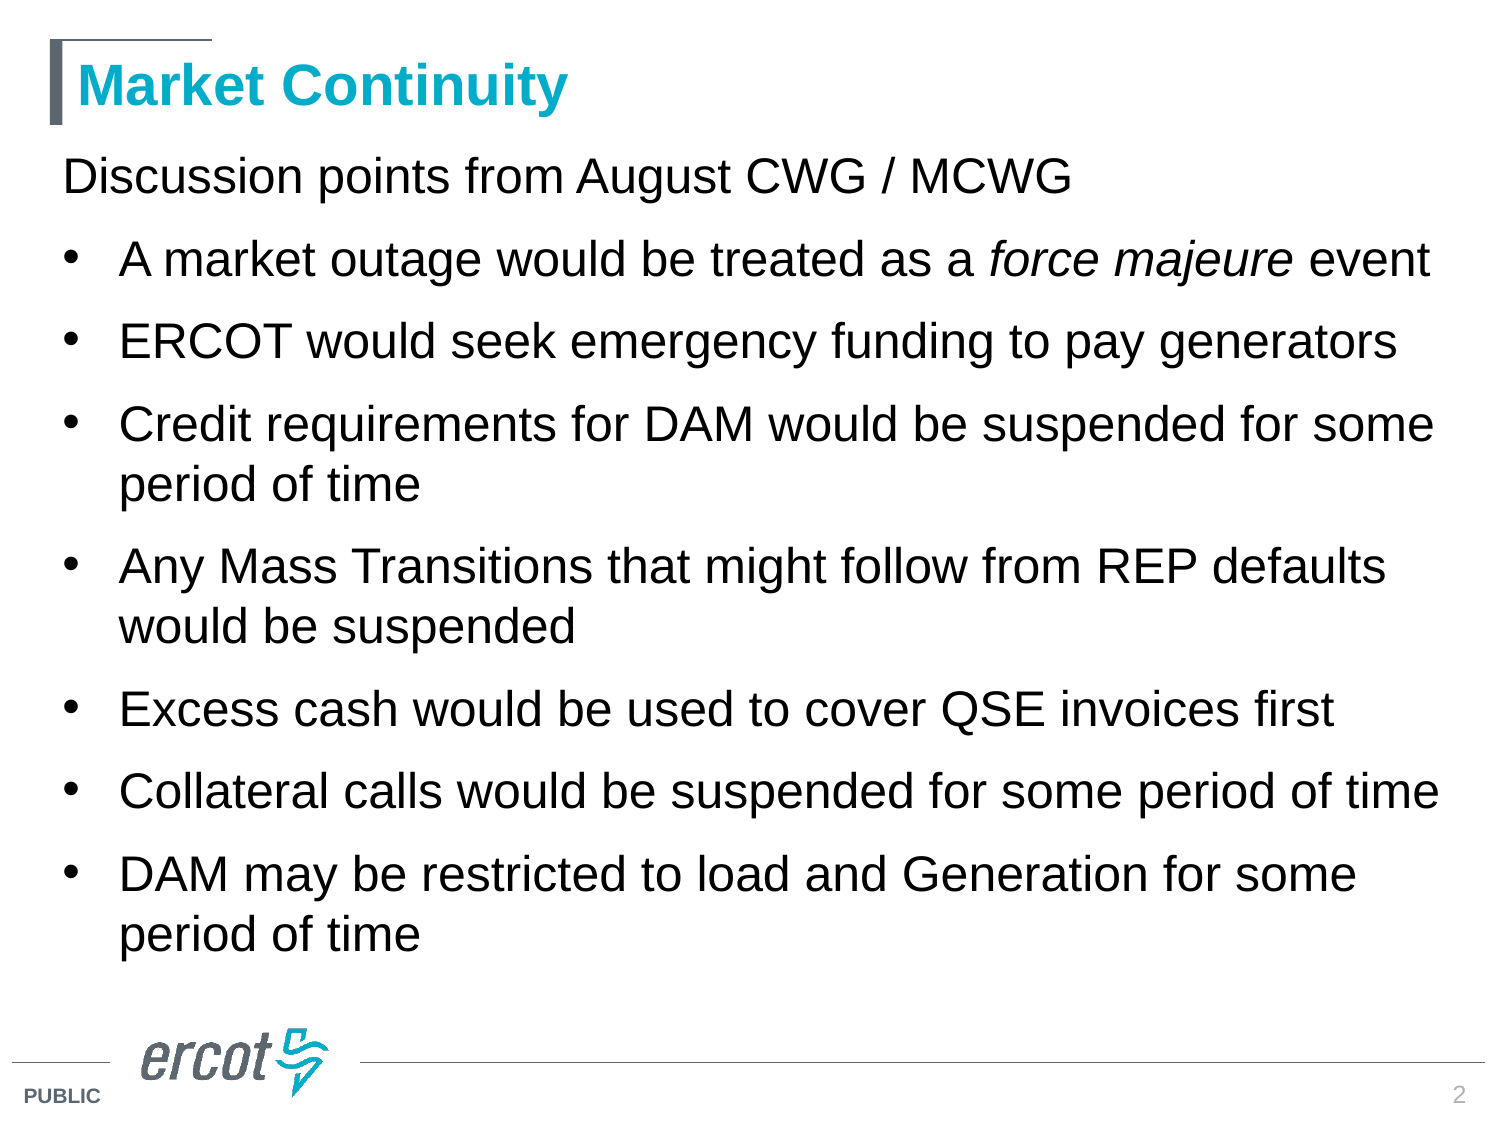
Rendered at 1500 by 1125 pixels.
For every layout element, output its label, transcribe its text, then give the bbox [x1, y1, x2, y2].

picture [137, 1024, 332, 1100]
title Market Continuity [62, 39, 1450, 136]
slide_number 2 [1437, 1076, 1475, 1112]
list Discussion points from August CWG / MCWG A market outage would be treated as a force majeure event ERCOT would seek emergency funding to pay generators Credit requirements for DAM would be suspended for some period of time Any Mass Transitions that might follow from REP defaults would be suspended Excess cash would be used to cover QSE invoices first Collateral calls would be suspended for some period of time DAM may be restricted to load and Generation for some period of time [47, 136, 1465, 924]
